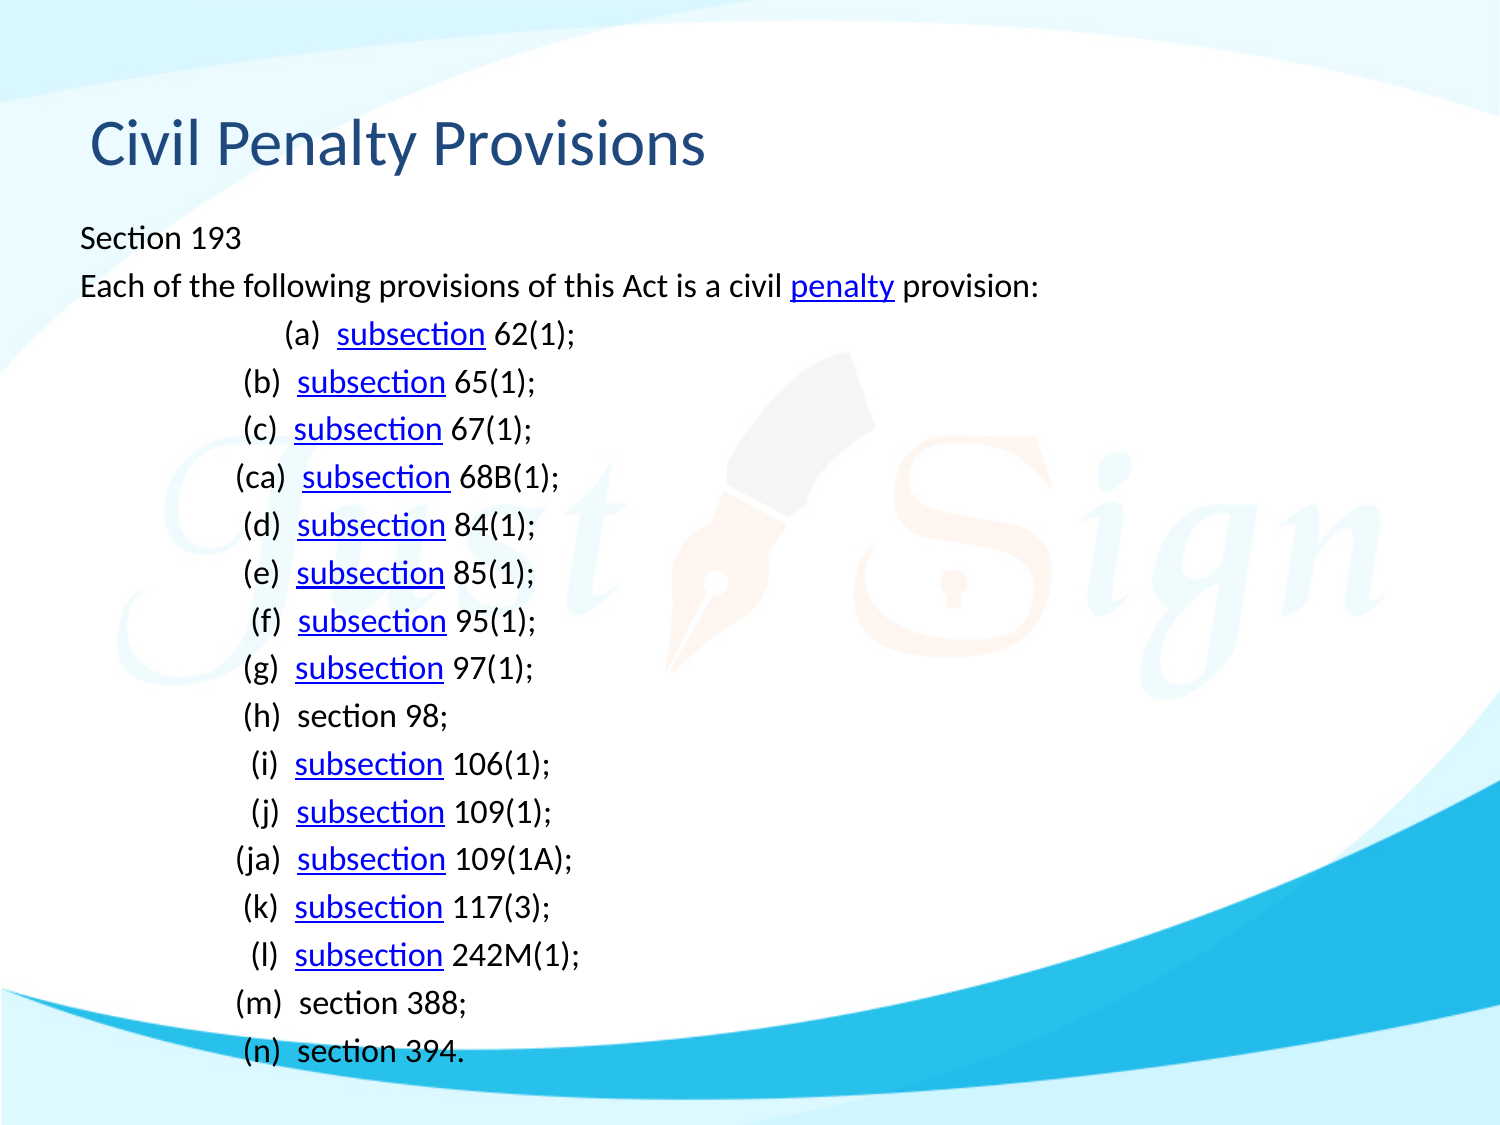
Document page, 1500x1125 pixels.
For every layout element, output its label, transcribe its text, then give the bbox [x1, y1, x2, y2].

list Section 193 Each of the following provisions of this Act is a civil penalty provision: (a) subsection 62(1); (b) subsection 65(1); (c) subsection 67(1); (ca) subsection 68B(1); (d) subsection 84(1); (e) subsection 85(1); (f) subsection 95(1); (g) subsection 97(1); (h) section 98; (i) subsection 106(1); (j) subsection 109(1); (ja) subsection 109(1A); (k) subsection 117(3); (l) subsection 242M(1); (m) section 388; (n) section 394. [64, 208, 1415, 1083]
picture [0, 0, 1500, 1125]
title Civil Penalty Provisions [75, 45, 1425, 233]
